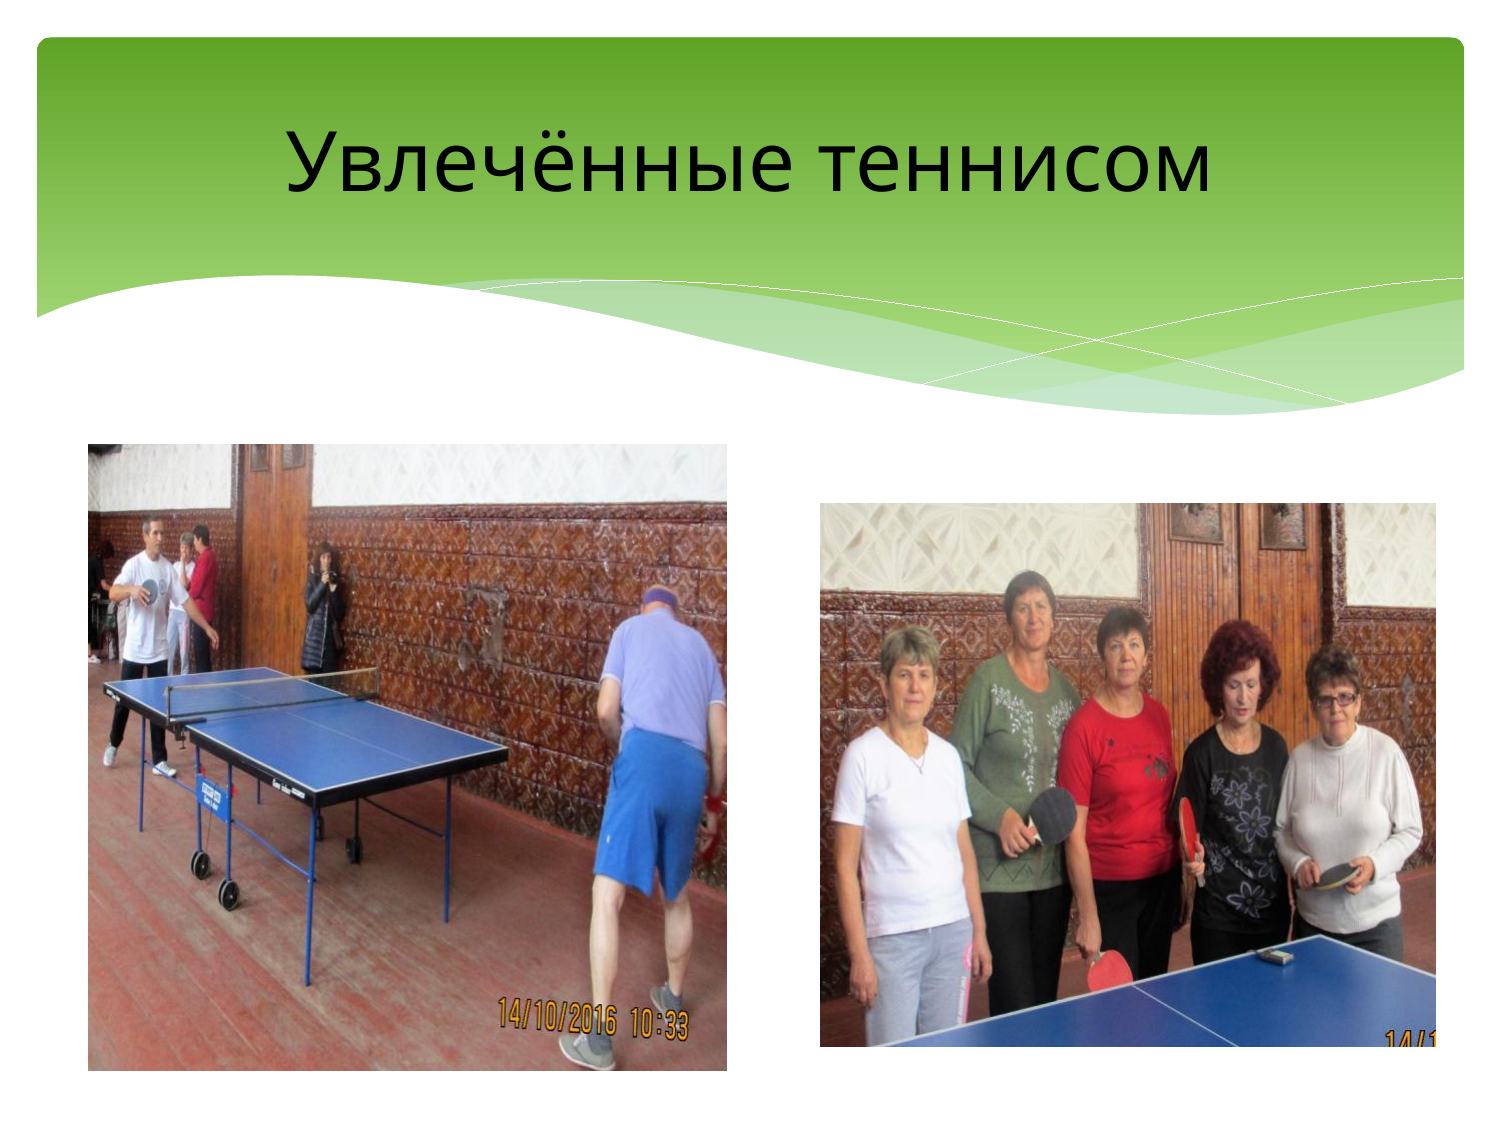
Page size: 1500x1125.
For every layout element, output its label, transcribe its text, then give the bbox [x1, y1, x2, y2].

picture [820, 503, 1436, 1048]
picture [88, 444, 727, 1071]
title Увлечённые теннисом [75, 55, 1425, 261]
